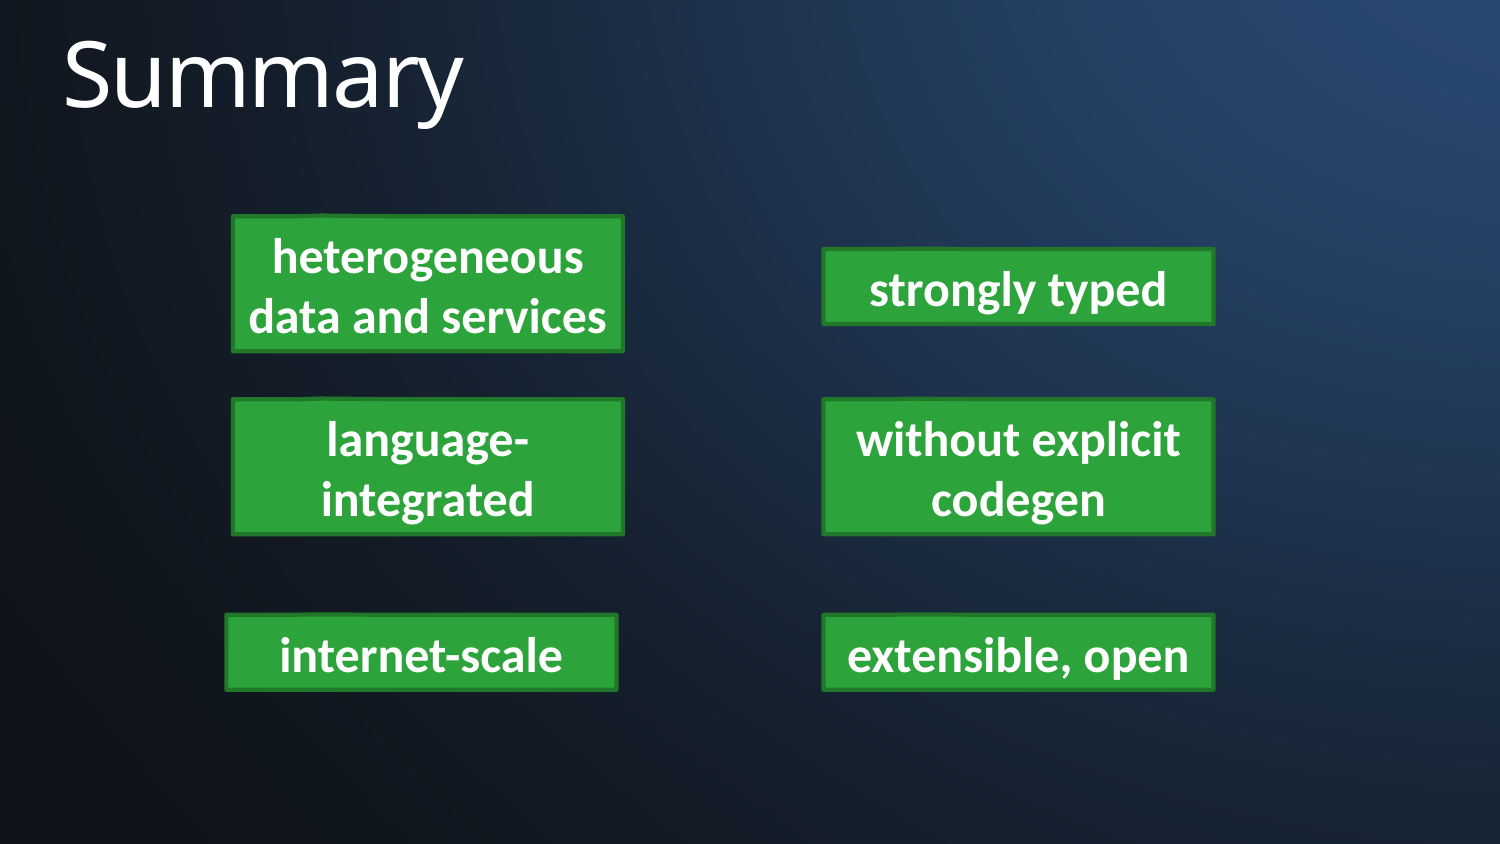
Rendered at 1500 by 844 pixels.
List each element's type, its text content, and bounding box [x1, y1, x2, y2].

title Summary [62, 28, 1438, 129]
text_box internet-scale [224, 612, 619, 692]
text_box heterogeneous data and services [230, 213, 626, 354]
text_box strongly typed [821, 246, 1216, 327]
text_box extensible, open [821, 612, 1216, 692]
picture [0, 0, 1500, 844]
text_box language-integrated [230, 396, 626, 537]
text_box without explicit codegen [821, 396, 1216, 537]
